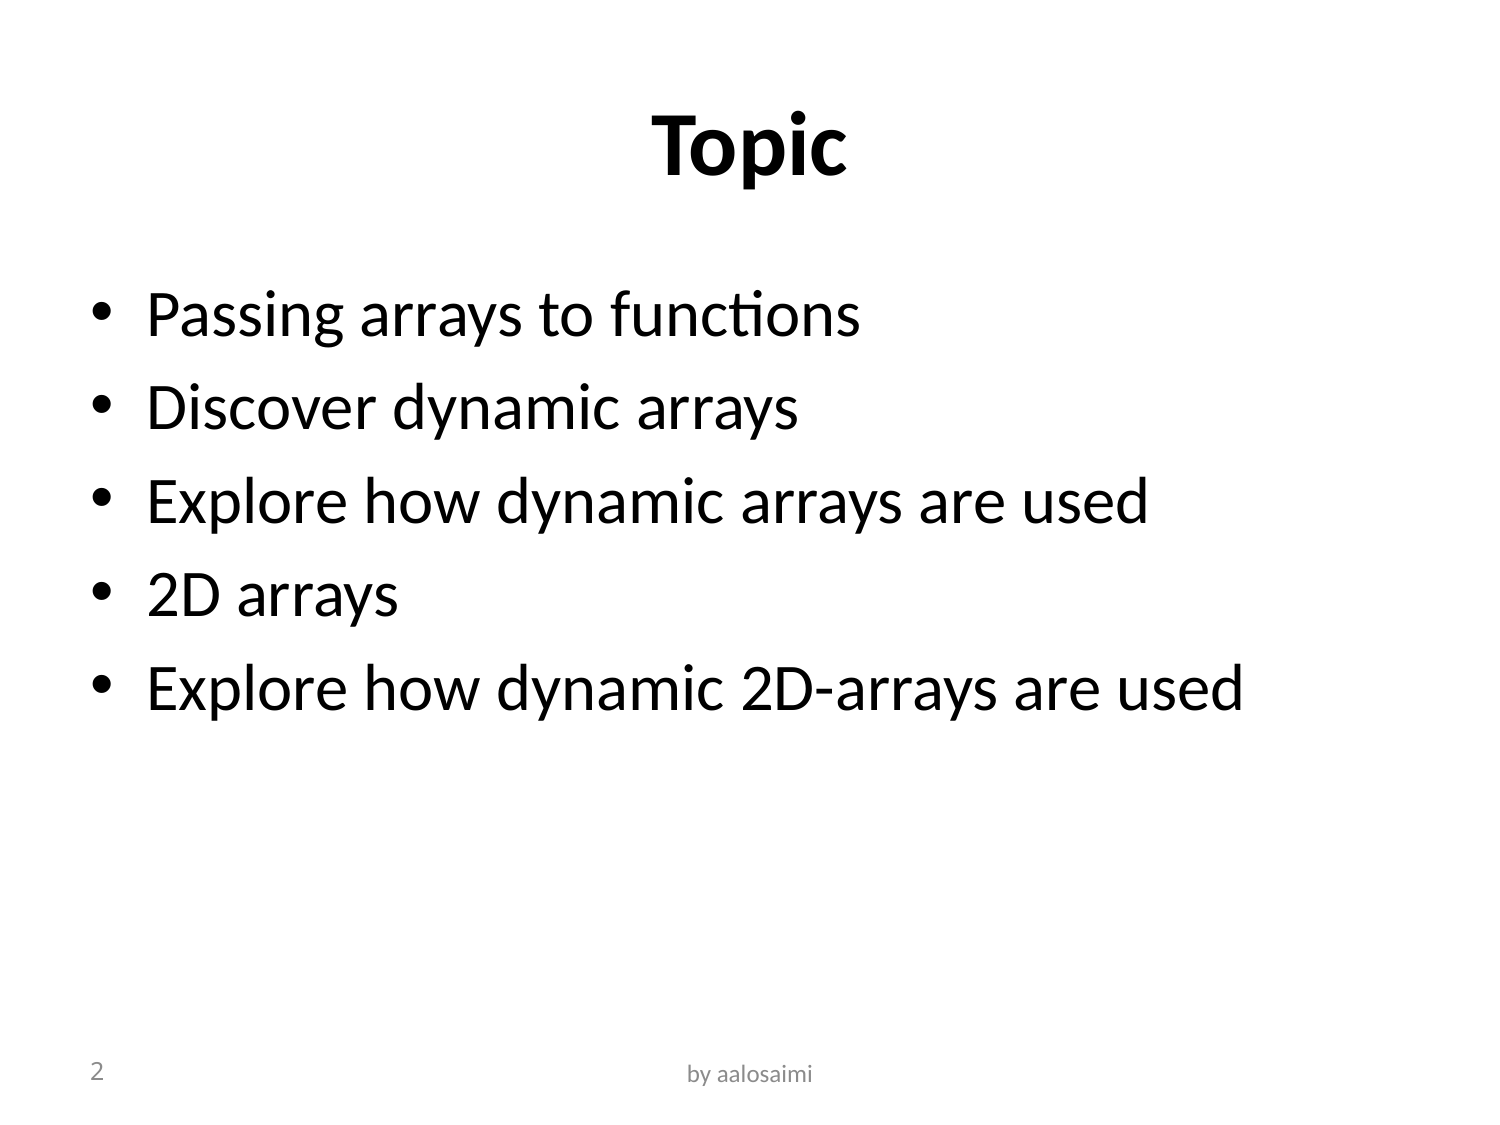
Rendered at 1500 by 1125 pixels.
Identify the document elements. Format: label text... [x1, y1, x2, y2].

list Passing arrays to functions Discover dynamic arrays Explore how dynamic arrays are used 2D arrays Explore how dynamic 2D-arrays are used [75, 262, 1425, 1005]
slide_number 2 [75, 1042, 425, 1103]
title Topic [75, 45, 1425, 233]
footer by aalosaimi [512, 1042, 988, 1103]
